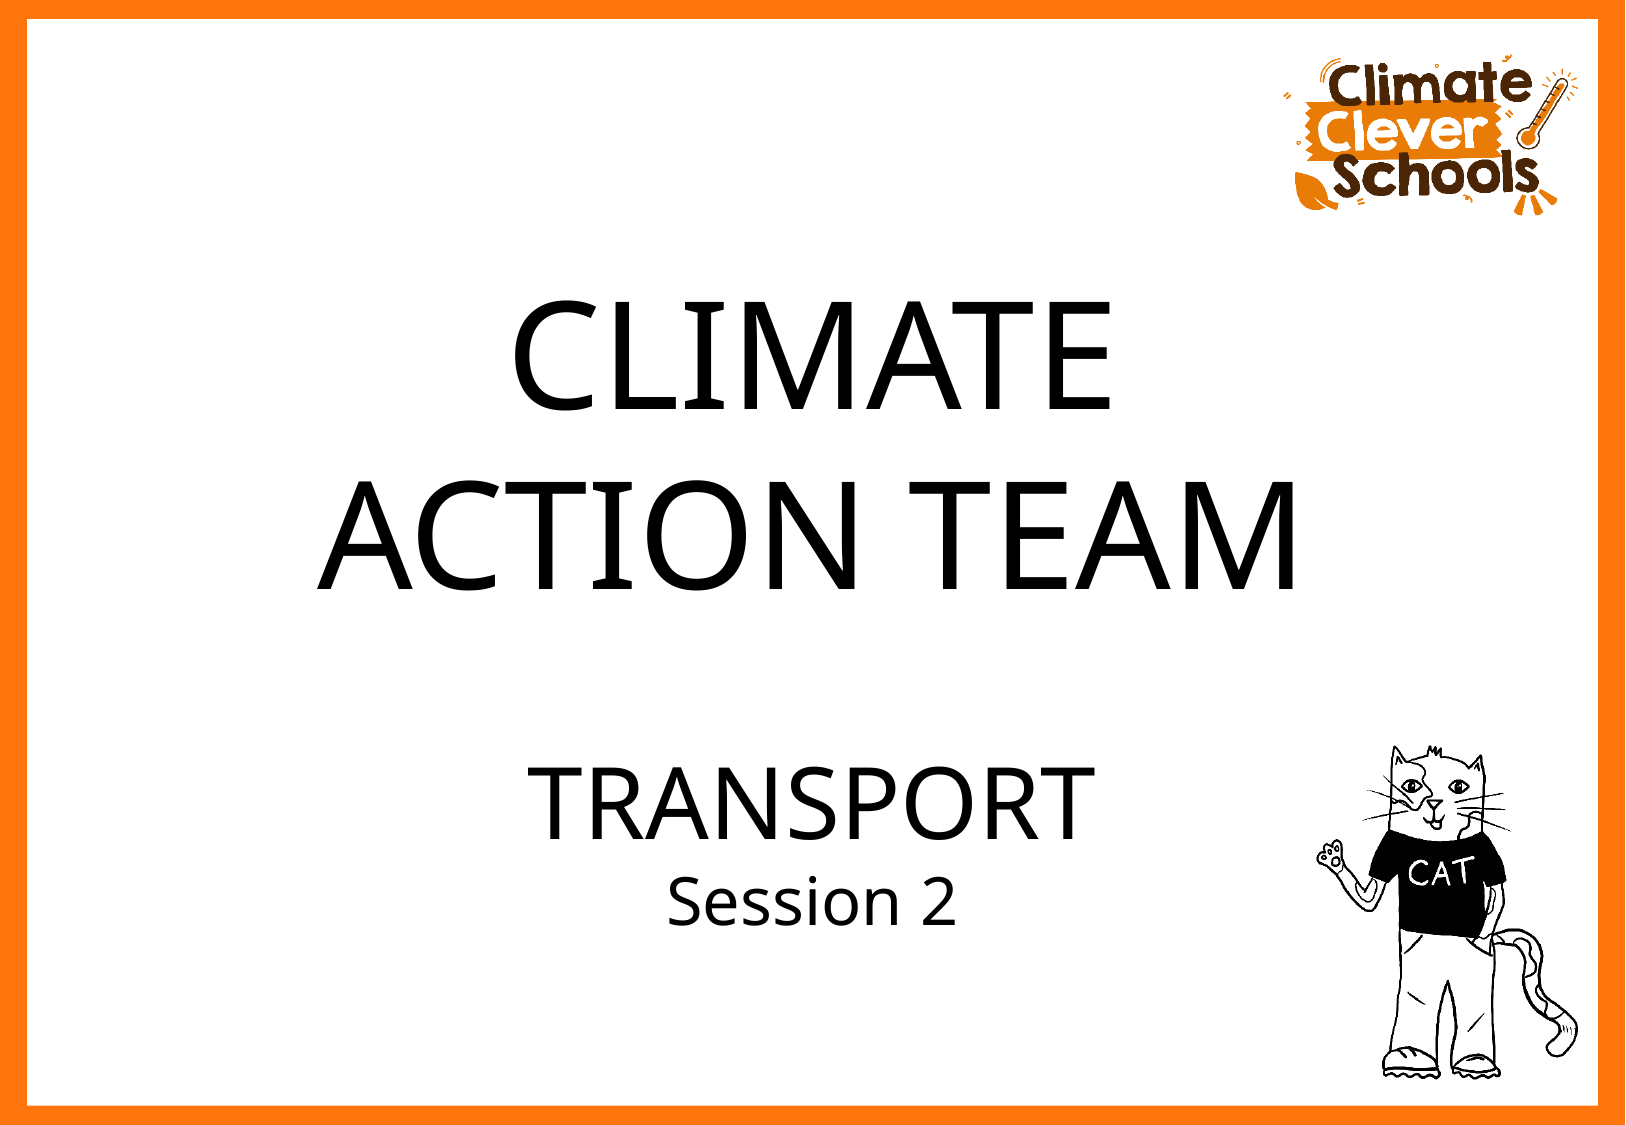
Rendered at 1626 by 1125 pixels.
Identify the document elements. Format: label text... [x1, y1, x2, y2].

picture [1271, 34, 1585, 228]
text_box CLIMATE ACTION TEAM TRANSPORT Session 2 [225, 251, 1400, 947]
picture [1280, 685, 1608, 1125]
text_box [26, 18, 1599, 1107]
